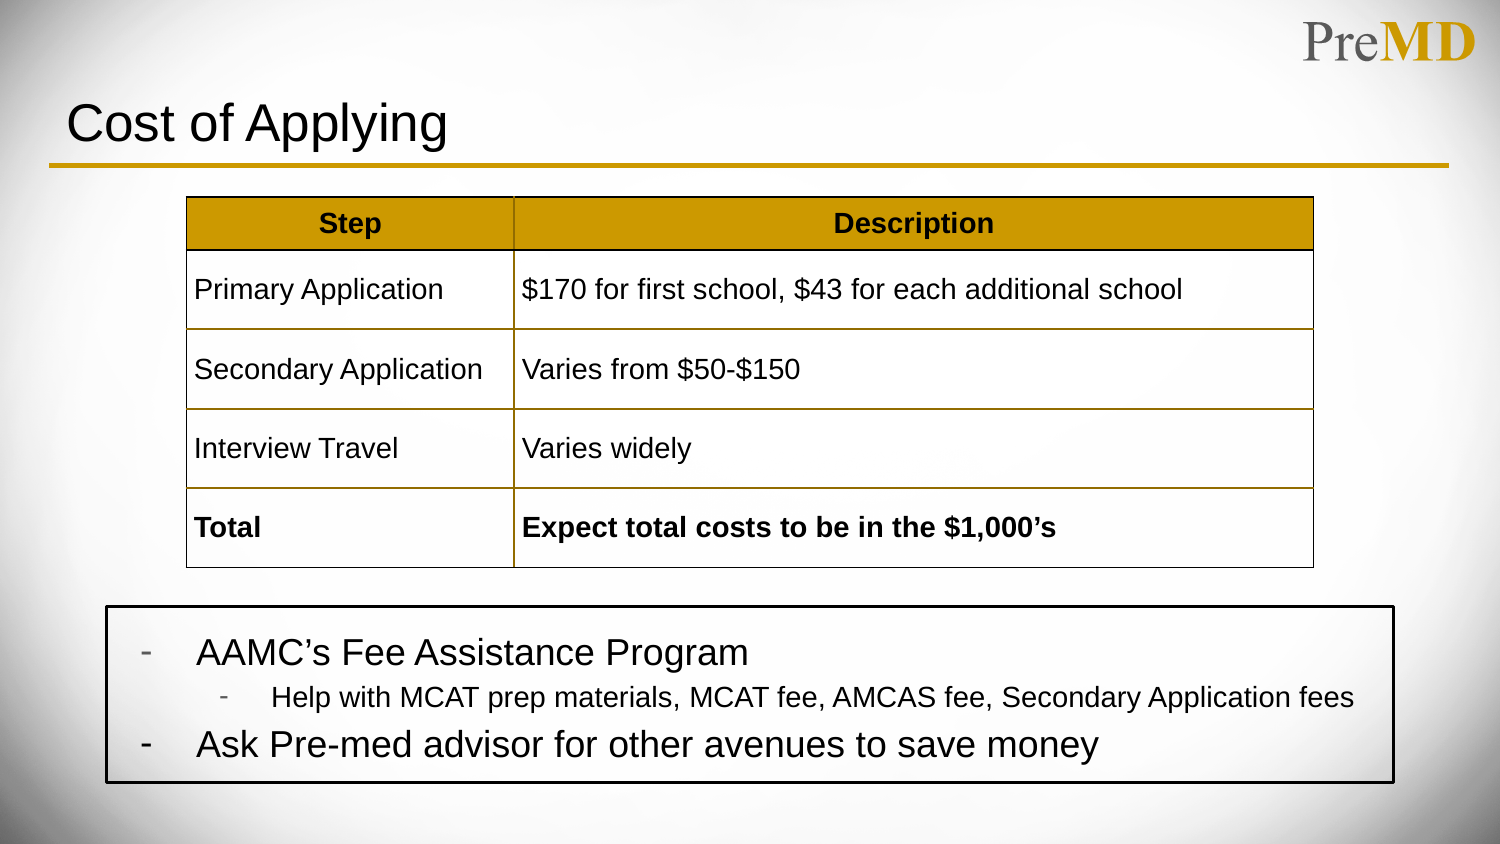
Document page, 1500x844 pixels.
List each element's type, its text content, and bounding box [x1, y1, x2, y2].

table_cell Varies widely [515, 410, 1313, 487]
table_cell Expect total costs to be in the $1,000’s [515, 489, 1313, 567]
table_cell $170 for first school, $43 for each additional school [515, 251, 1313, 328]
table_cell Primary Application [187, 251, 513, 328]
table_cell Varies from $50-$150 [515, 330, 1313, 408]
table_header Description [515, 198, 1313, 249]
list AAMC’s Fee Assistance Program Help with MCAT prep materials, MCAT fee, AMCAS fee, Secondary Application fees Ask Pre-med advisor for other avenues to save money [106, 606, 1394, 783]
table_cell Secondary Application [187, 330, 513, 408]
table_cell Interview Travel [187, 410, 513, 487]
table_cell Total [187, 489, 513, 567]
title Cost of Applying [51, 72, 1449, 167]
picture [0, 0, 1500, 844]
table_header Step [187, 198, 513, 249]
